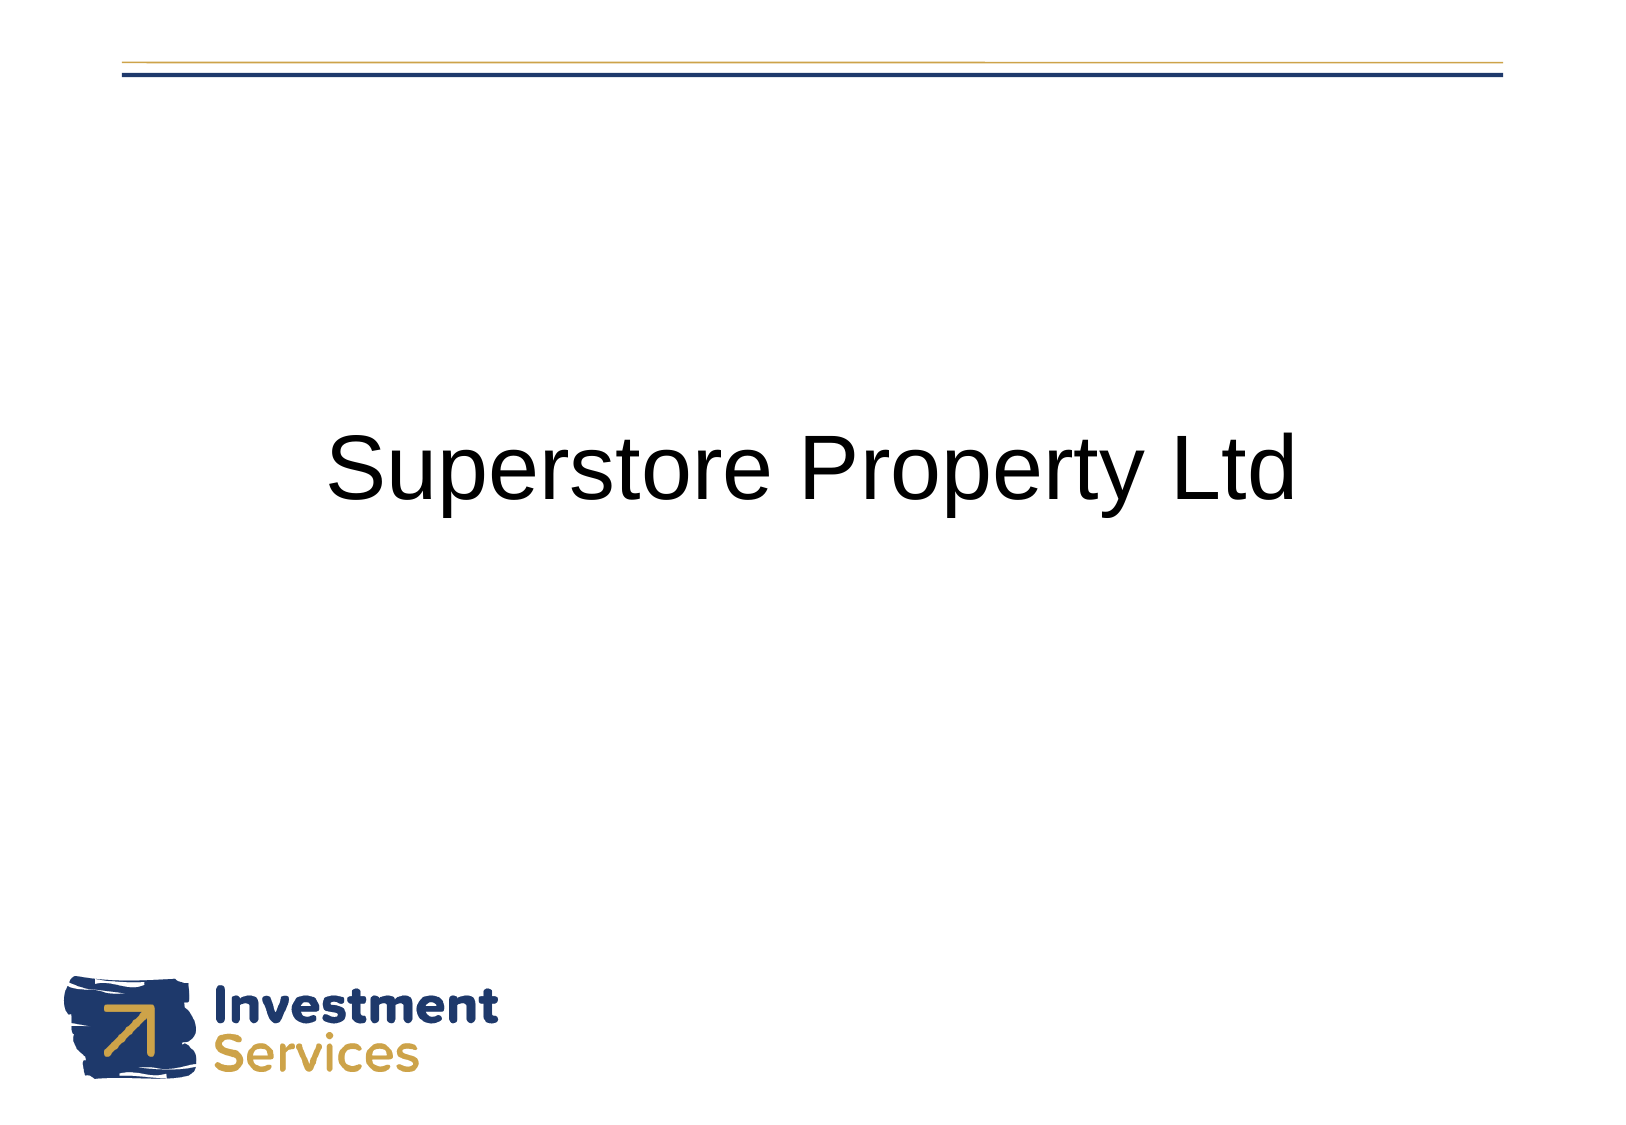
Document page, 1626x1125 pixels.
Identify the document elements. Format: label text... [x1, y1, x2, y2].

title Superstore Property Ltd [121, 399, 1504, 588]
picture [62, 974, 500, 1080]
